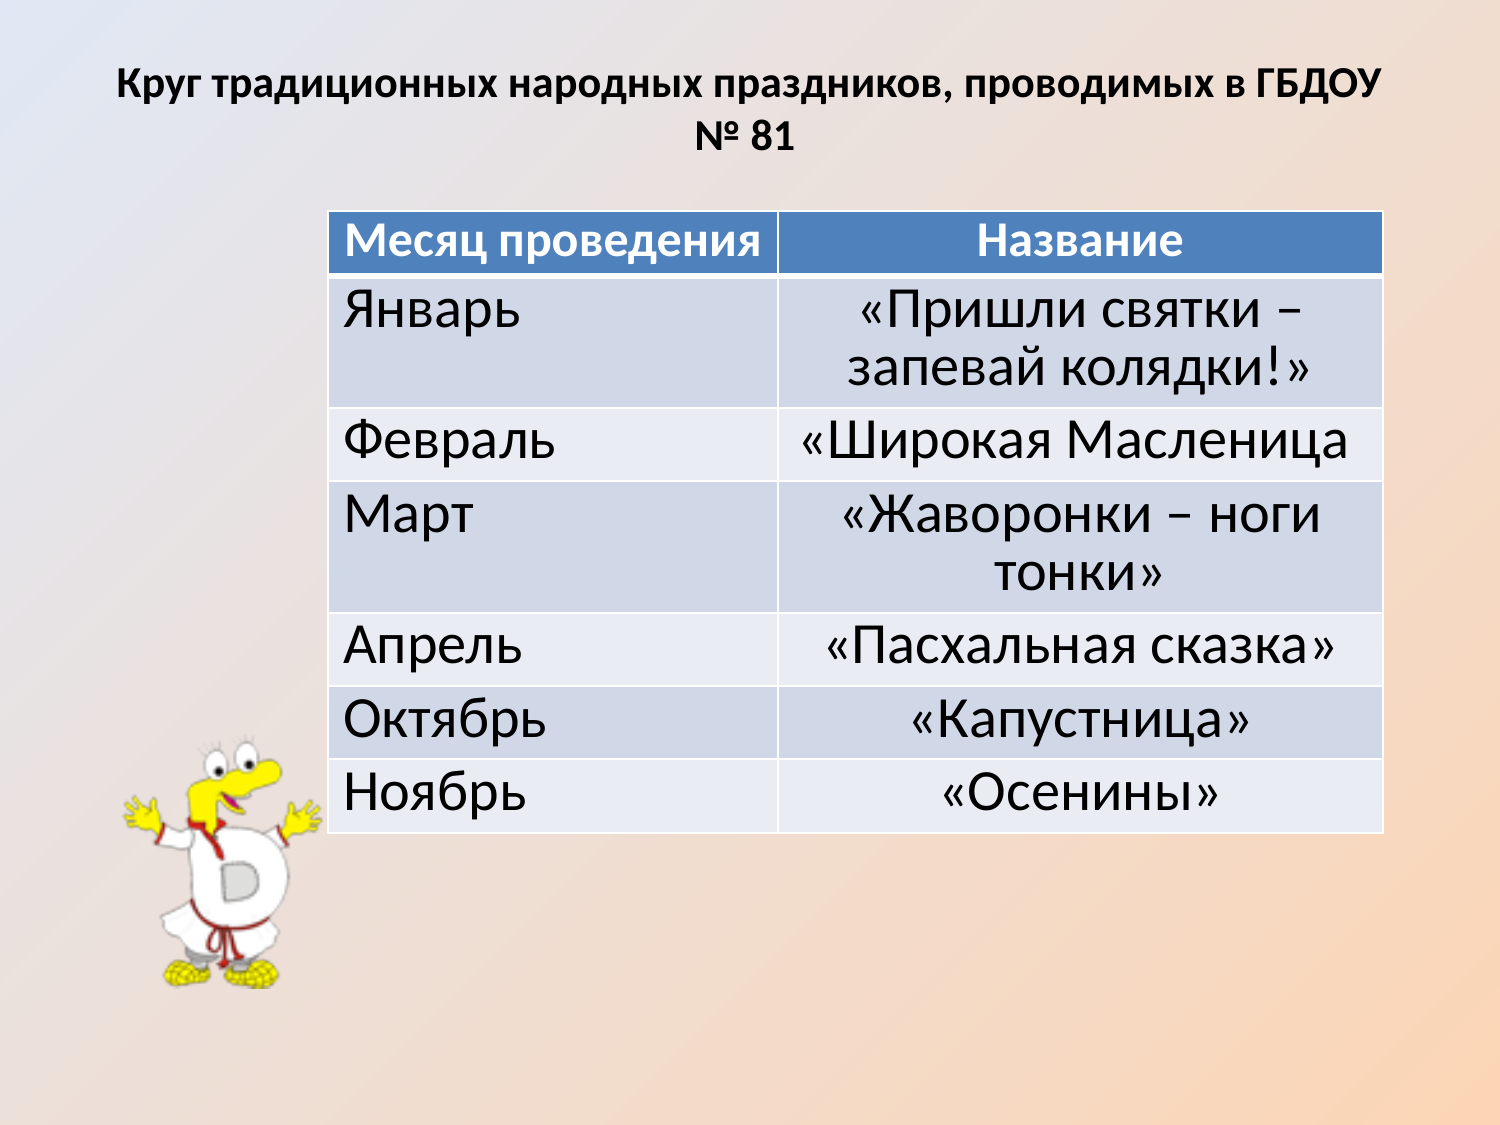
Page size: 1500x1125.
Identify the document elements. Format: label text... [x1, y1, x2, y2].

table_cell Февраль [329, 409, 777, 480]
table_cell Ноябрь [329, 760, 777, 832]
table_cell «Пришли святки – запевай колядки!» [779, 279, 1382, 407]
table_cell «Капустница» [779, 687, 1382, 758]
table_cell «Широкая Масленица [779, 409, 1382, 480]
table_cell Октябрь [329, 687, 777, 758]
table_cell Март [329, 482, 777, 612]
table_cell «Осенины» [779, 760, 1382, 832]
table_header Название [779, 212, 1382, 273]
title Круг традиционных народных праздников, проводимых в ГБДОУ № 81 [75, 45, 1425, 233]
table_cell «Пасхальная сказка» [779, 614, 1382, 685]
table_cell «Жаворонки – ноги тонки» [779, 482, 1382, 612]
picture [117, 734, 329, 989]
table_header Месяц проведения [329, 212, 777, 273]
table_cell Январь [329, 279, 777, 407]
table_cell Апрель [329, 614, 777, 685]
